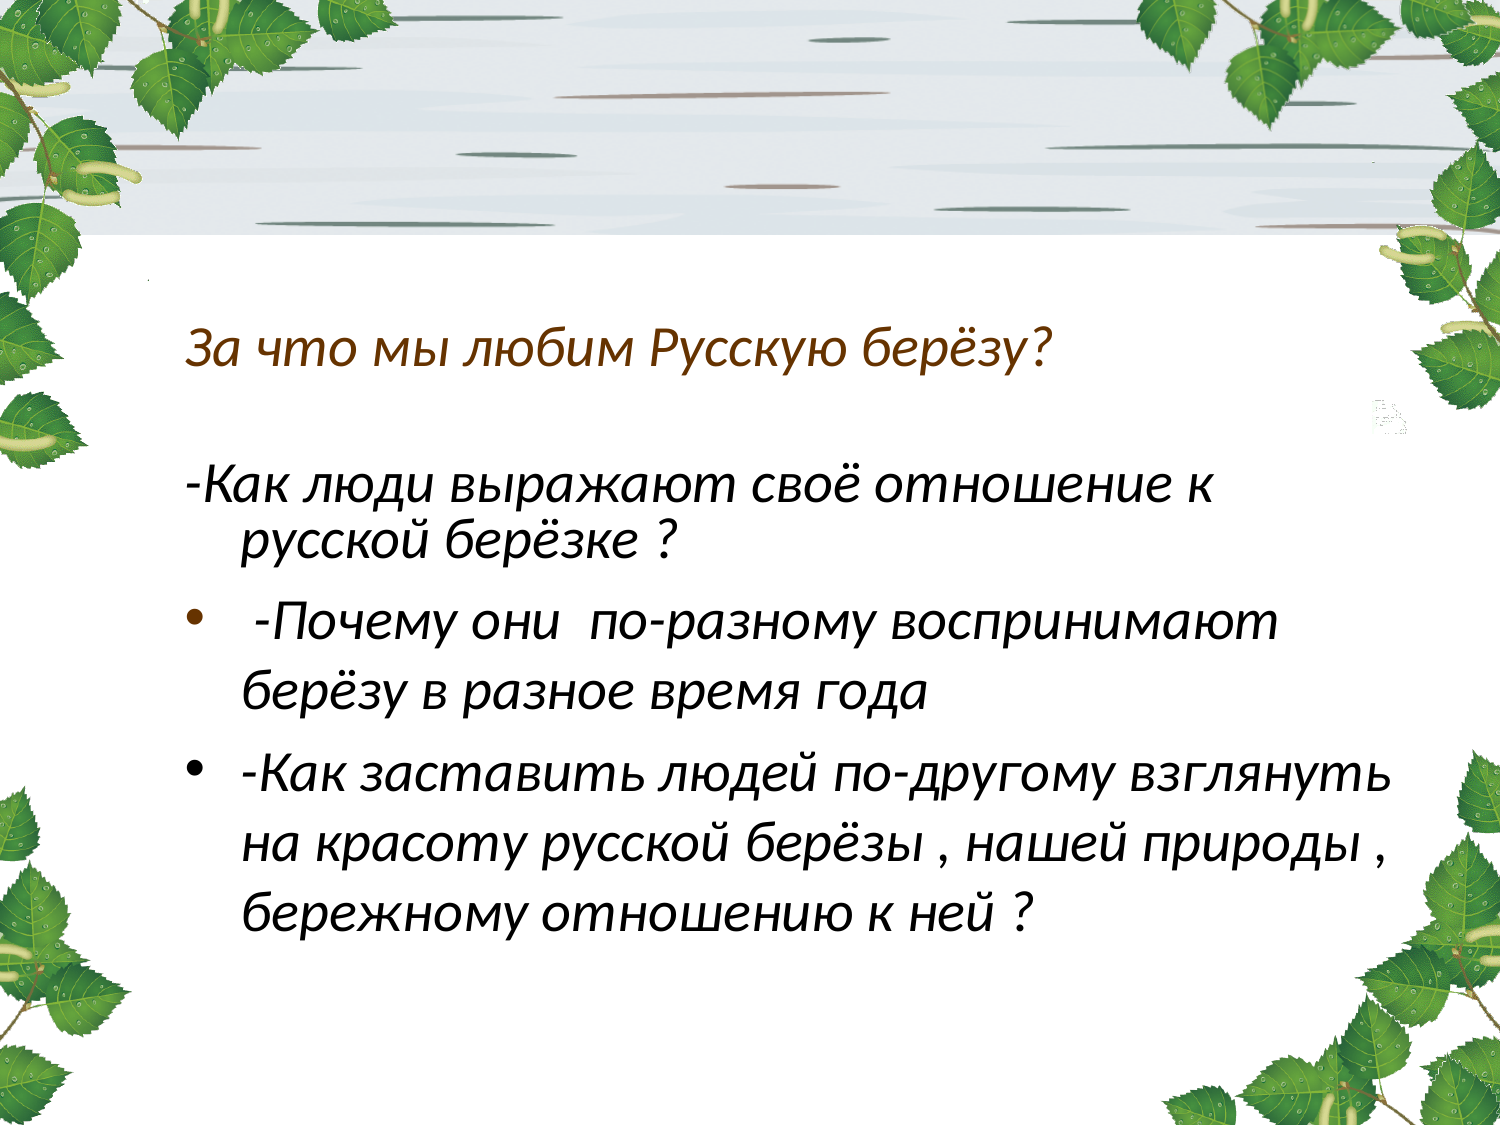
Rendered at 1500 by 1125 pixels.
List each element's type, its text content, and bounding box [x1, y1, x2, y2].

picture [0, 0, 1500, 469]
picture [1160, 749, 1500, 1125]
picture [0, 785, 132, 1125]
list За что мы любим Русскую берёзу? -Как люди выражают своё отношение к русской берёзке ? -Почему они по-разному воспринимают берёзу в разное время года -Как заставить людей по-другому взглянуть на красоту русской берёзы , нашей природы , бережному отношению к ней ? [169, 314, 1412, 965]
